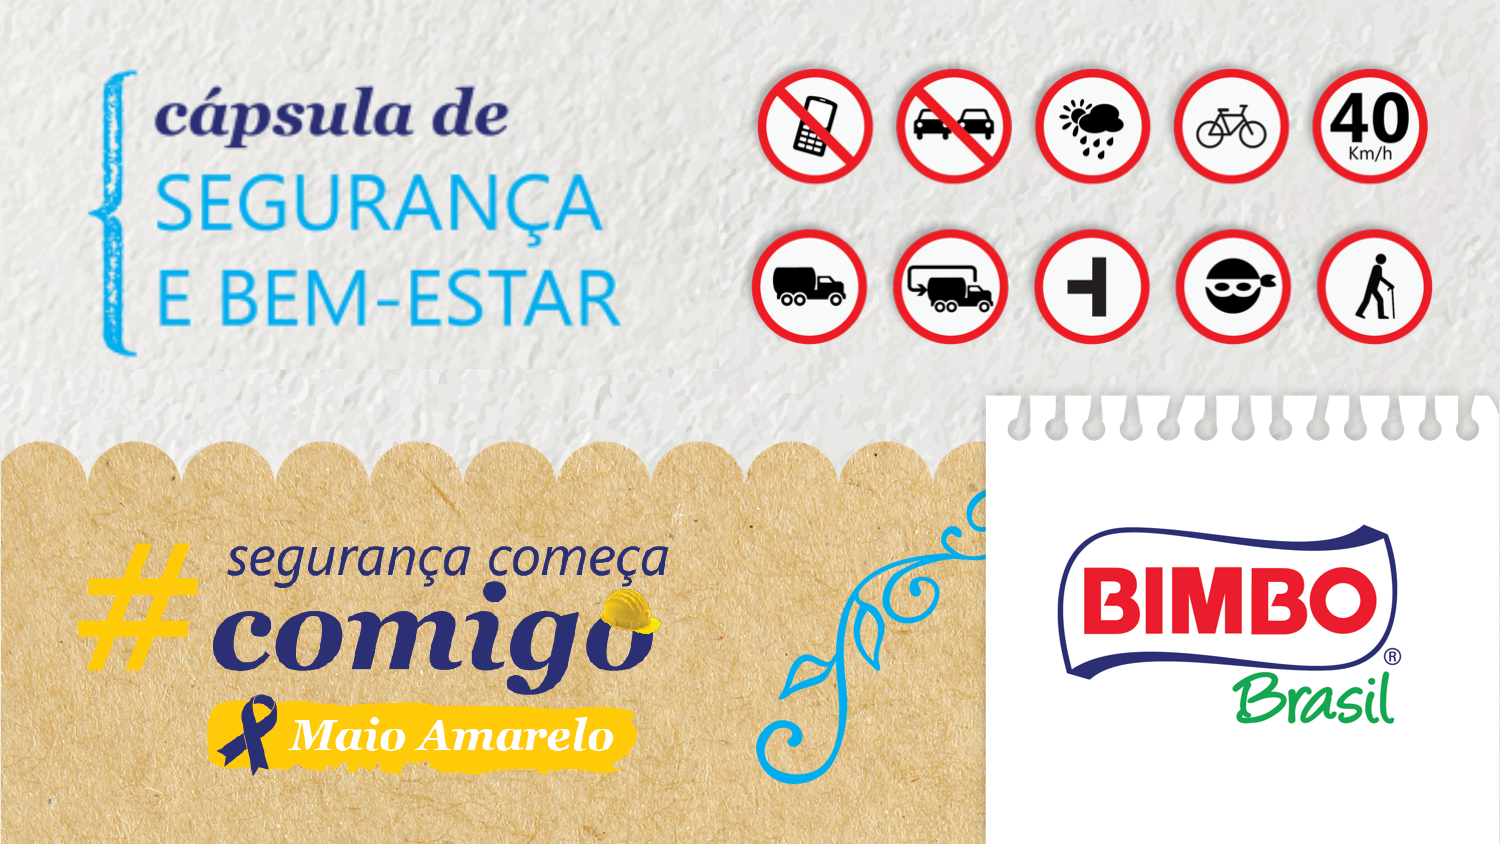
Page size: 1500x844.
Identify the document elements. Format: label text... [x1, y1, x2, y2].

text_box Plano de Comunicação [723, 92, 732, 325]
picture [0, 0, 1500, 844]
